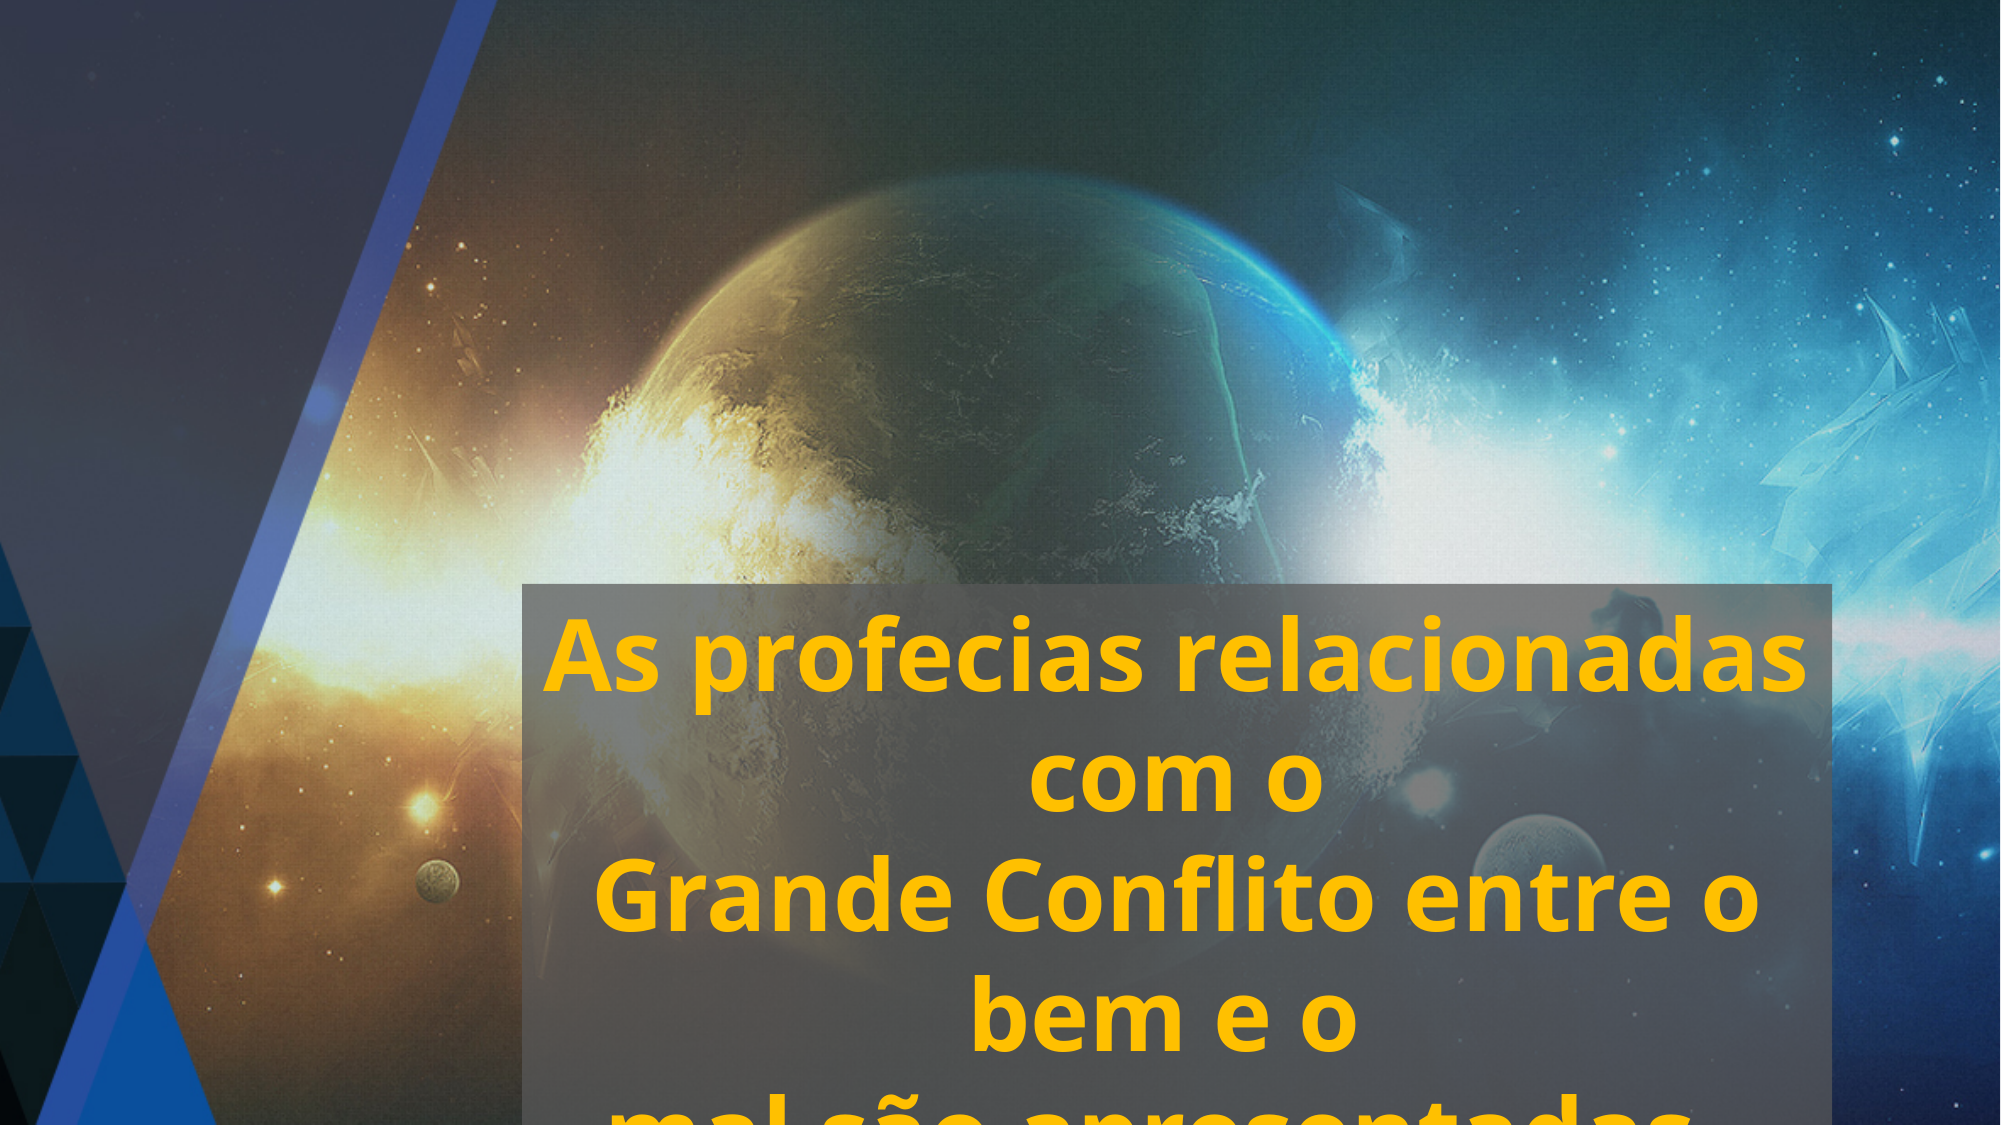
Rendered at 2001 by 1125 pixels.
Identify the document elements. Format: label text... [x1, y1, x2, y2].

picture [0, 0, 2001, 1125]
text_box As profecias relacionadas com o Grande Conflito entre o bem e o mal são apresentadas . [522, 583, 1833, 1125]
